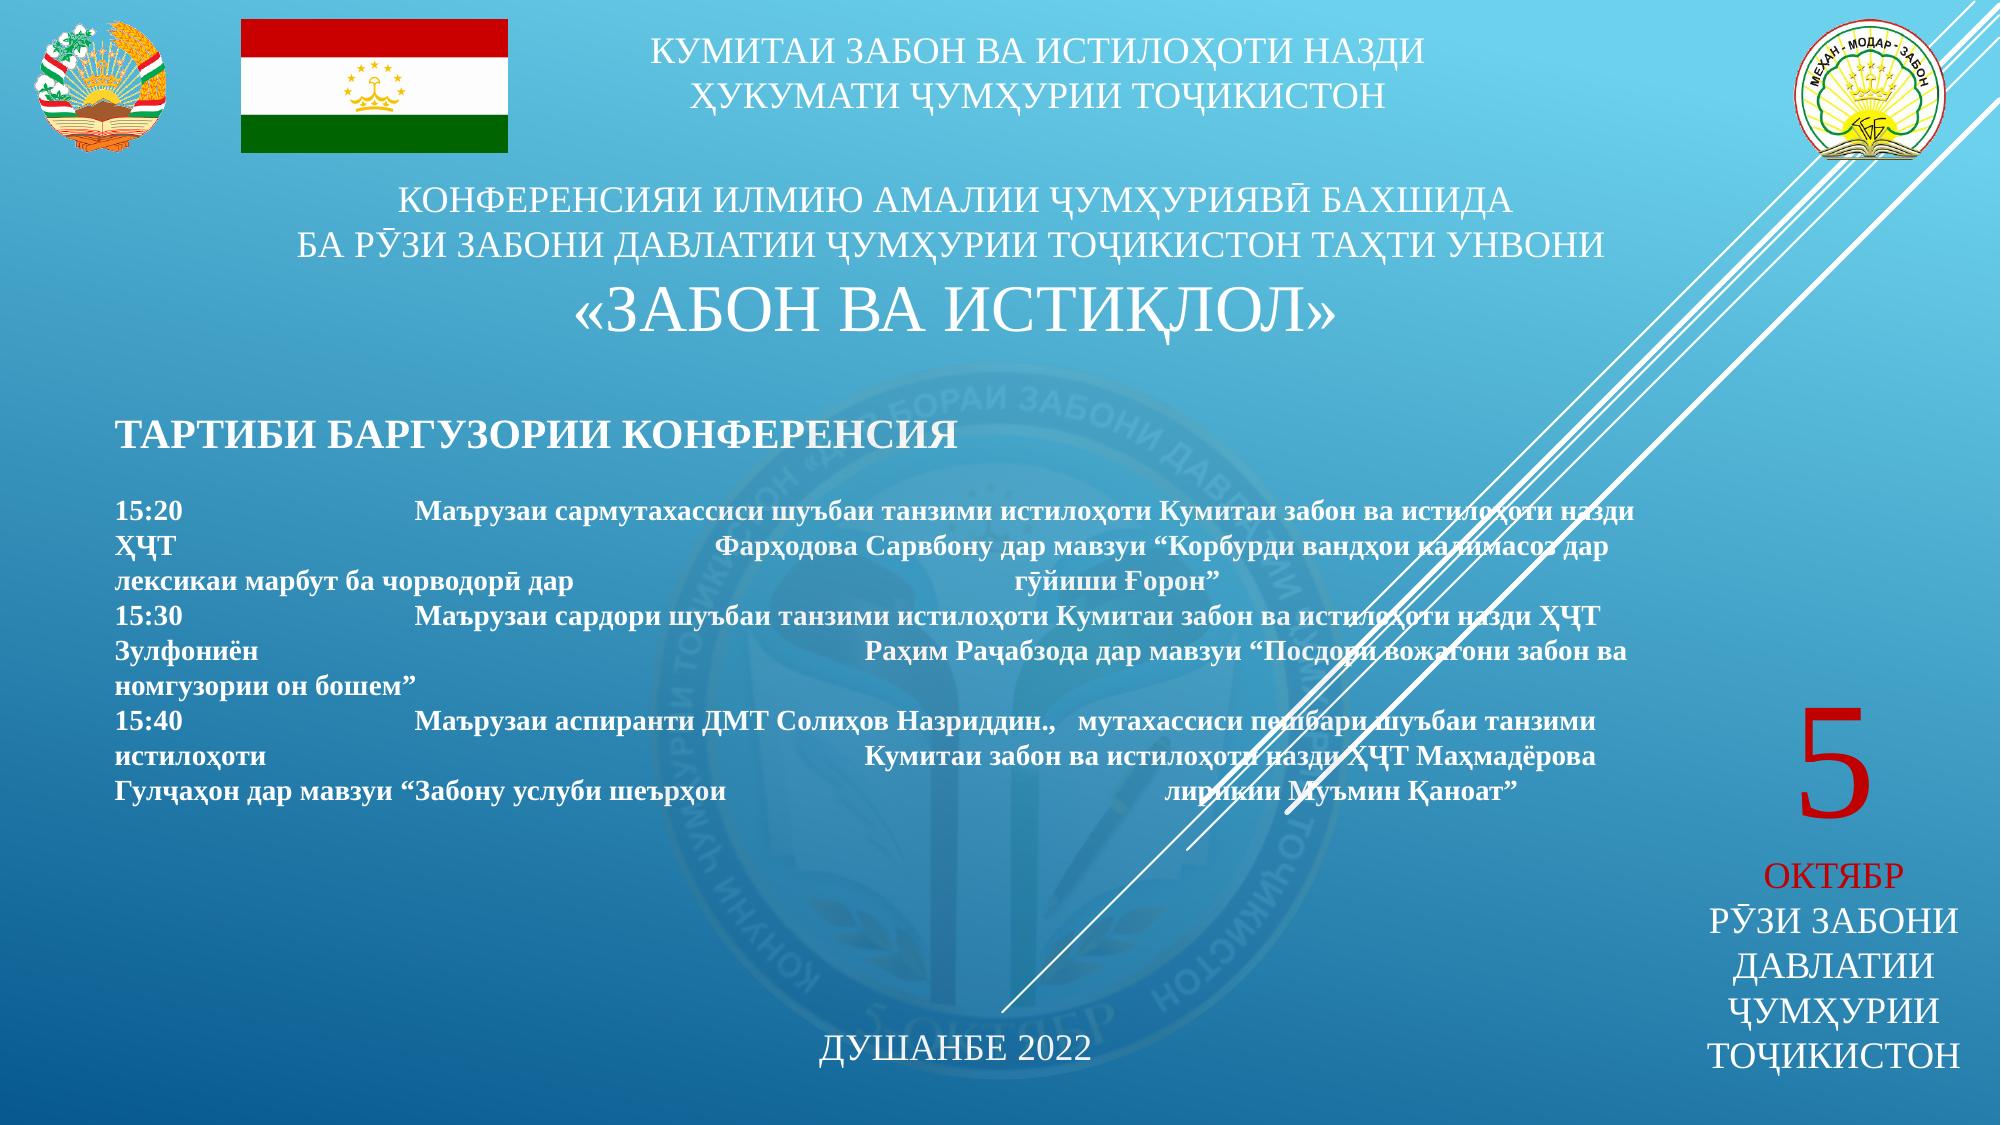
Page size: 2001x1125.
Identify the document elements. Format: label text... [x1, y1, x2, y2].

picture [32, 18, 168, 153]
text_box 5 ОКТЯБР РӮЗИ ЗАБОНИ ДАВЛАТИИ ҶУМҲУРИИ ТОҶИКИСТОН [1649, 643, 2000, 1084]
text_box ТАРТИБИ БАРГУЗОРИИ КОНФЕРЕНСИЯ 15:20 Маърузаи сармутахассиси шуъбаи танзими истилоҳоти Кумитаи забон ва истилоҳоти назди ҲҶТ Фарҳодова Сарвбону дар мавзуи “Корбурди вандҳои калимасоз дар лексикаи марбут ба чорводорӣ дар гӯйиши Ғорон” 15:30 Маърузаи сардори шуъбаи танзими истилоҳоти Кумитаи забон ва истилоҳоти назди ҲҶТ Зулфониён Раҳим Раҷабзода дар мавзуи “Посдори вожагони забон ва номгузории он бошем” 15:40 Маърузаи аспиранти ДМТ Солиҳов Назриддин., мутахассиси пешбари шуъбаи танзими истилоҳоти Кумитаи забон ва истилоҳоти назди ҲҶТ Маҳмадёрова Гулҷаҳон дар мавзуи “Забону услуби шеърҳои лирикии Муъмин Қаноат” [1367, 399, 1706, 849]
text_box ТАРТИБИ БАРГУЗОРИИ КОНФЕРЕНСИЯ 15:20 Маърузаи сармутахассиси шуъбаи танзими истилоҳоти Кумитаи забон ва истилоҳоти назди ҲҶТ Фарҳодова Сарвбону дар мавзуи “Корбурди вандҳои калимасоз дар лексикаи марбут ба чорводорӣ дар гӯйиши Ғорон” 15:30 Маърузаи сардори шуъбаи танзими истилоҳоти Кумитаи забон ва истилоҳоти назди ҲҶТ Зулфониён Раҳим Раҷабзода дар мавзуи “Посдори вожагони забон ва номгузории он бошем” 15:40 Маърузаи аспиранти ДМТ Солиҳов Назриддин., мутахассиси пешбари шуъбаи танзими истилоҳоти Кумитаи забон ва истилоҳоти назди ҲҶТ Маҳмадёрова Гулҷаҳон дар мавзуи “Забону услуби шеърҳои лирикии Муъмин Қаноат” [99, 399, 633, 849]
picture [241, 18, 509, 153]
text_box КУМИТАИ ЗАБОН ВА ИСТИЛОҲОТИ НАЗДИ ҲУКУМАТИ ҶУМҲУРИИ ТОҶИКИСТОН [509, 19, 1792, 124]
text_box КОНФЕРЕНСИЯИ ИЛМИЮ АМАЛИИ ҶУМҲУРИЯВӢ БАХШИДА БА РӮЗИ ЗАБОНИ ДАВЛАТИИ ҶУМҲУРИИ ТОҶИКИСТОН ТАҲТИ УНВОНИ «ЗАБОН ВА ИСТИҚЛОЛ» [109, 167, 1803, 352]
picture [1792, 18, 1947, 161]
picture [633, 353, 1367, 1087]
